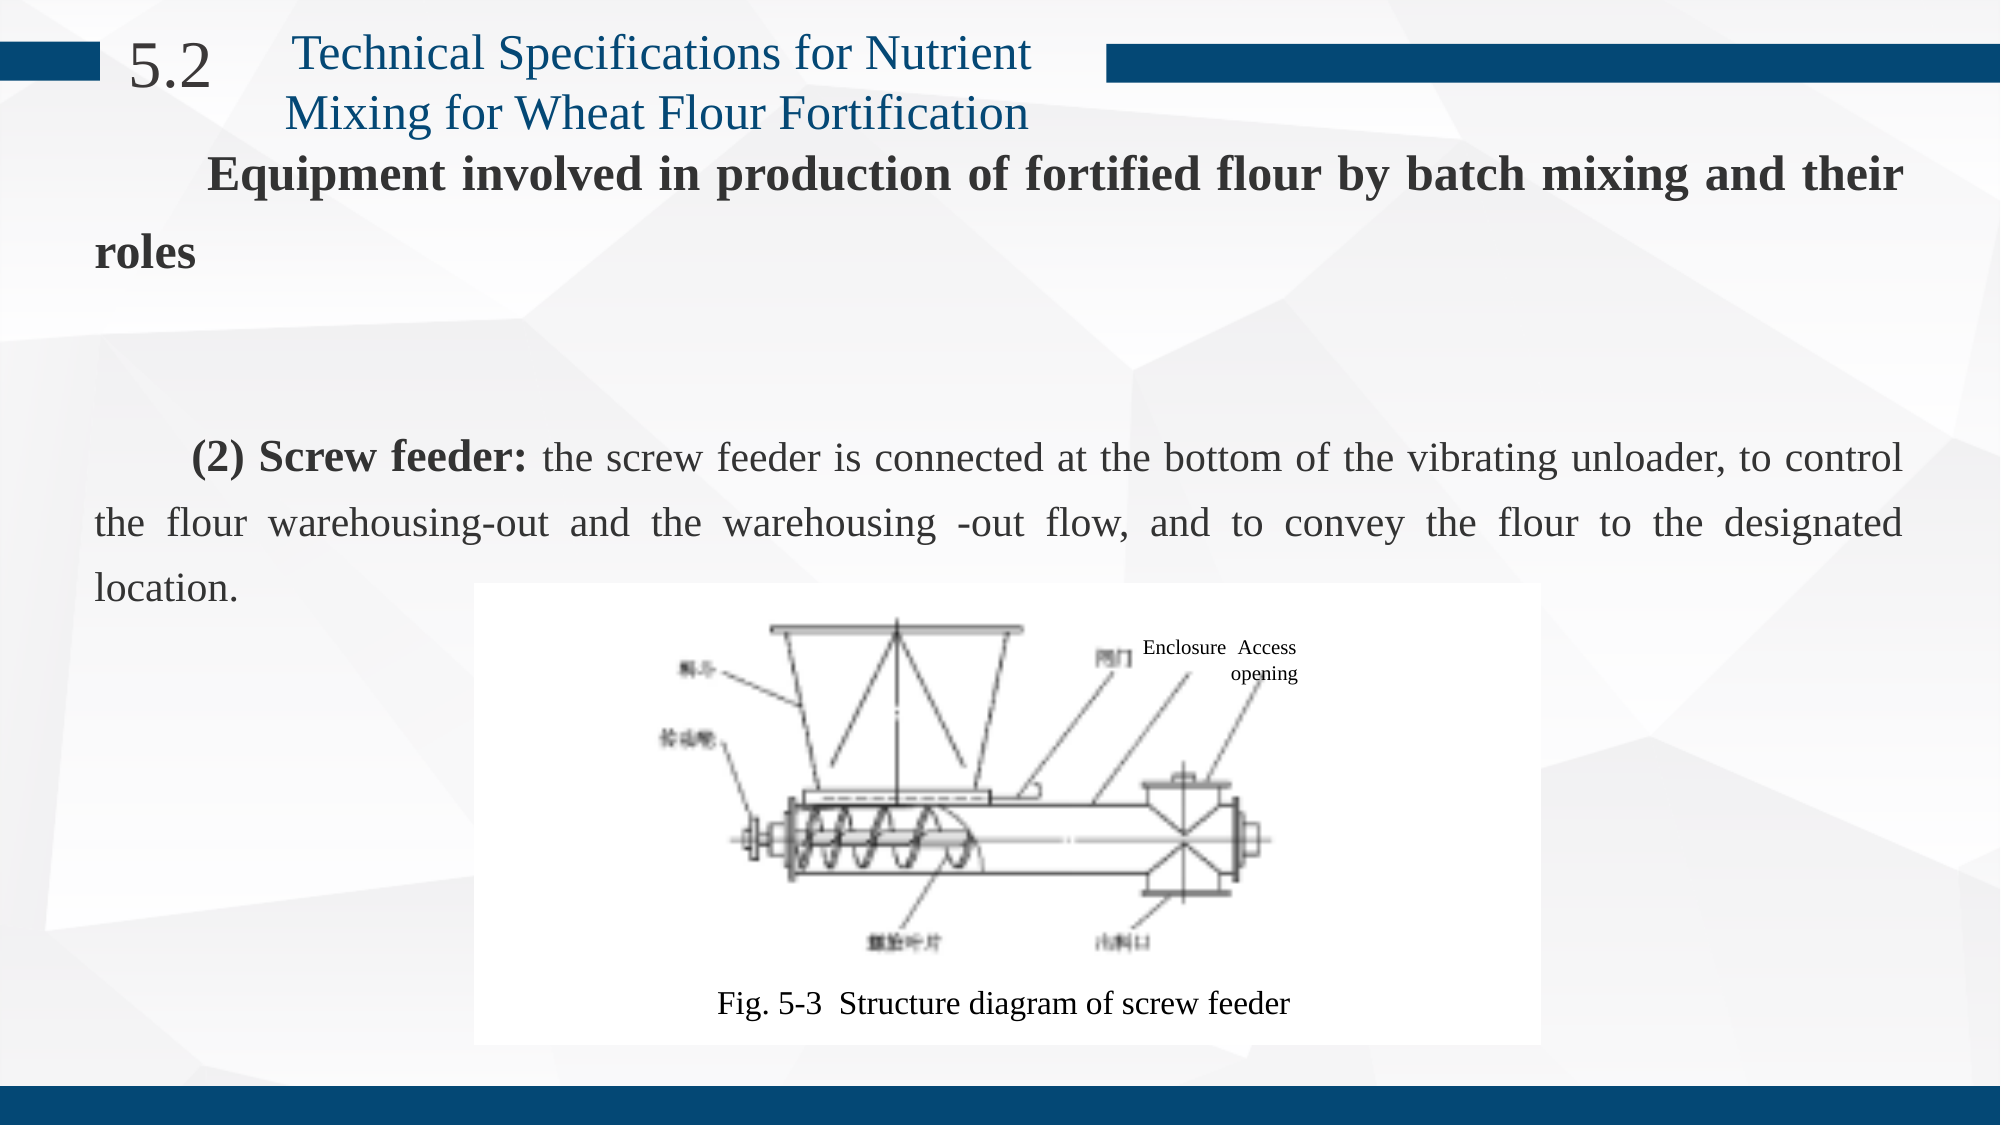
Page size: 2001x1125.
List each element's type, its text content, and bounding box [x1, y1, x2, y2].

picture [0, 0, 2001, 1125]
text_box [1107, 43, 2000, 84]
text_box [0, 1085, 2000, 1125]
text_box [0, 41, 100, 82]
text_box Equipment involved in production of fortified flour by batch mixing and their roles (2) Screw feeder: the screw feeder is connected at the bottom of the vibrating unloader, to control the flour warehousing-out and the warehousing -out flow, and to convey the flour to the designated location. [79, 115, 1920, 813]
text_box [100, 12, 1107, 149]
